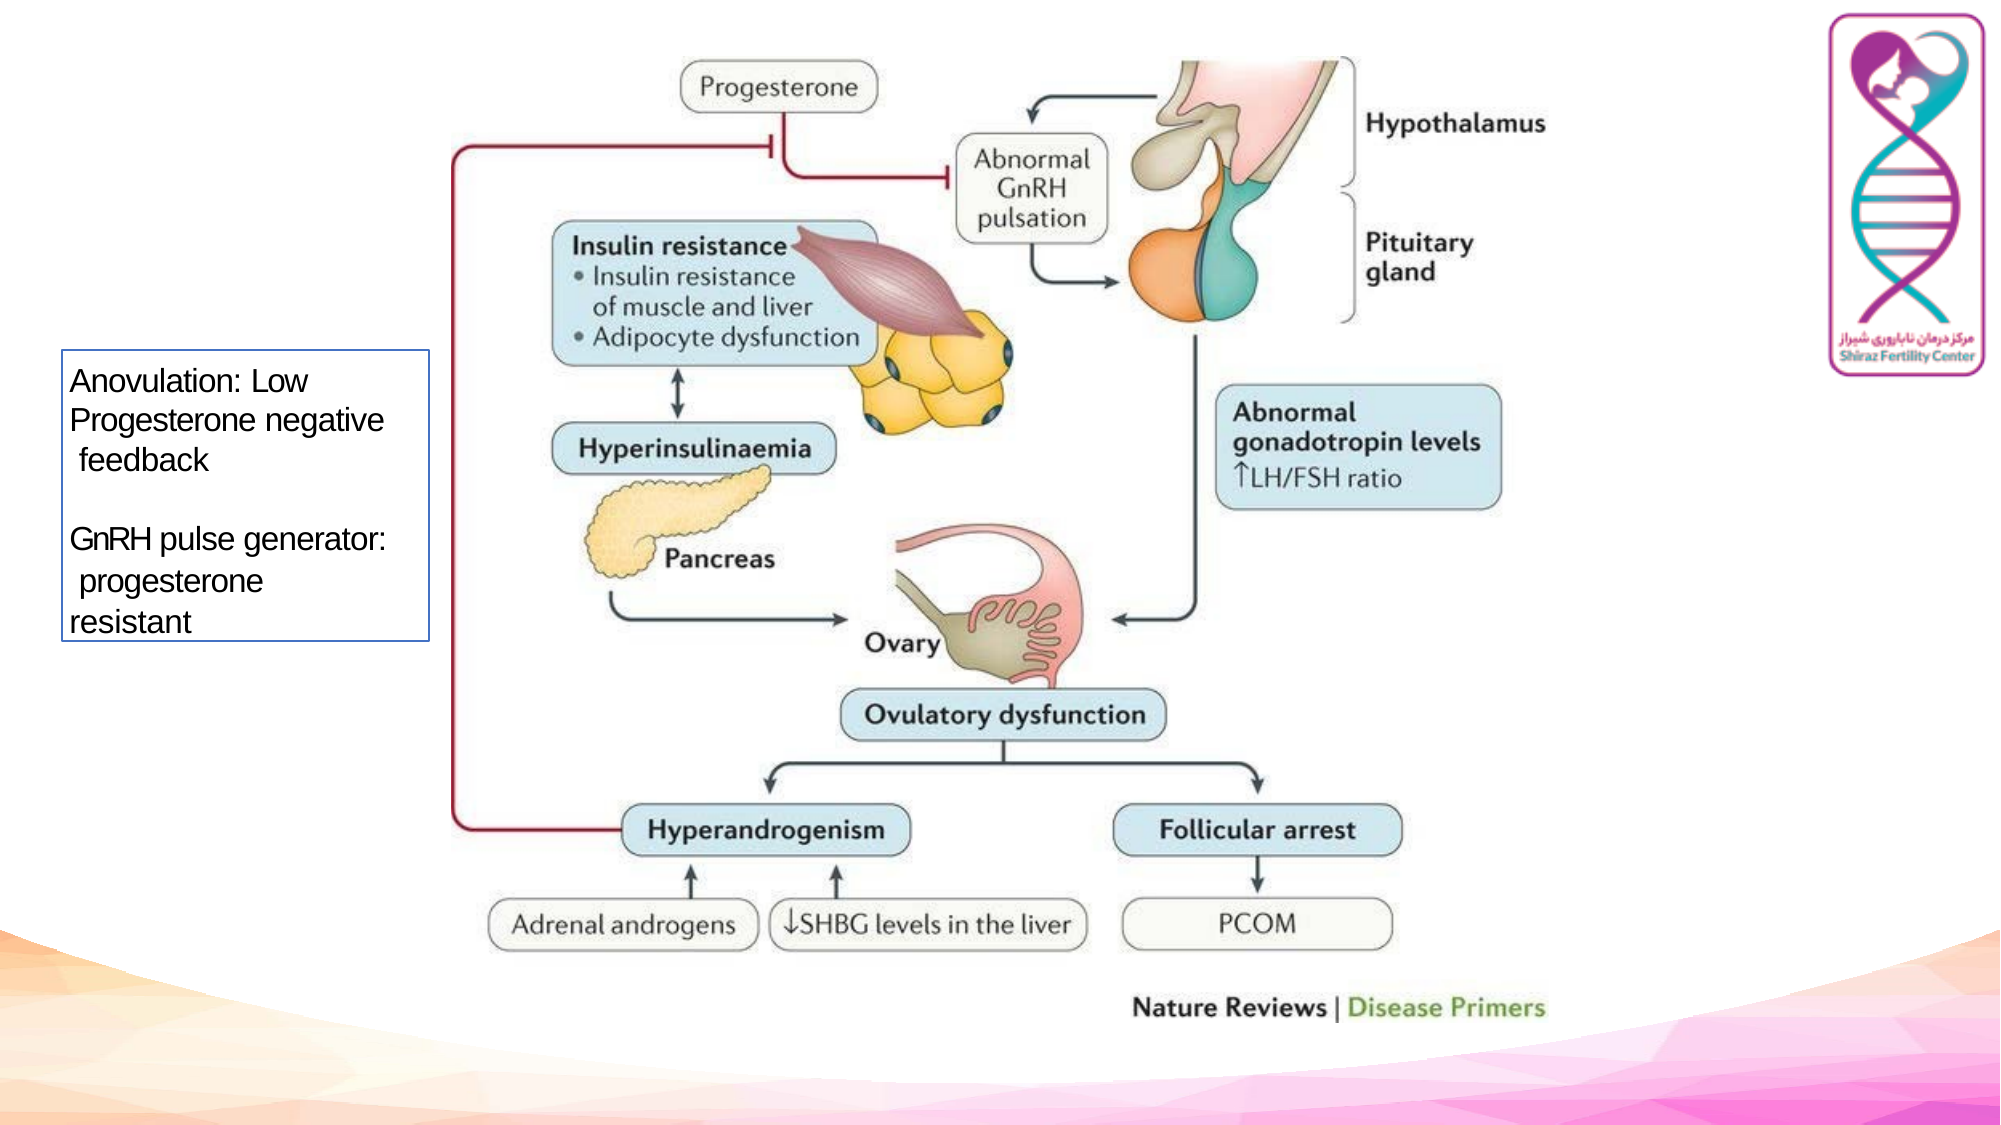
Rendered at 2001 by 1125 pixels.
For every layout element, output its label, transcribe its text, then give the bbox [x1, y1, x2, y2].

text_box Anovulation: Low Progesterone negative feedback GnRH pulse generator: progesterone resistant [62, 349, 430, 641]
picture [1817, 0, 2000, 388]
picture [0, 929, 2000, 1125]
text_box [451, 56, 1549, 1023]
